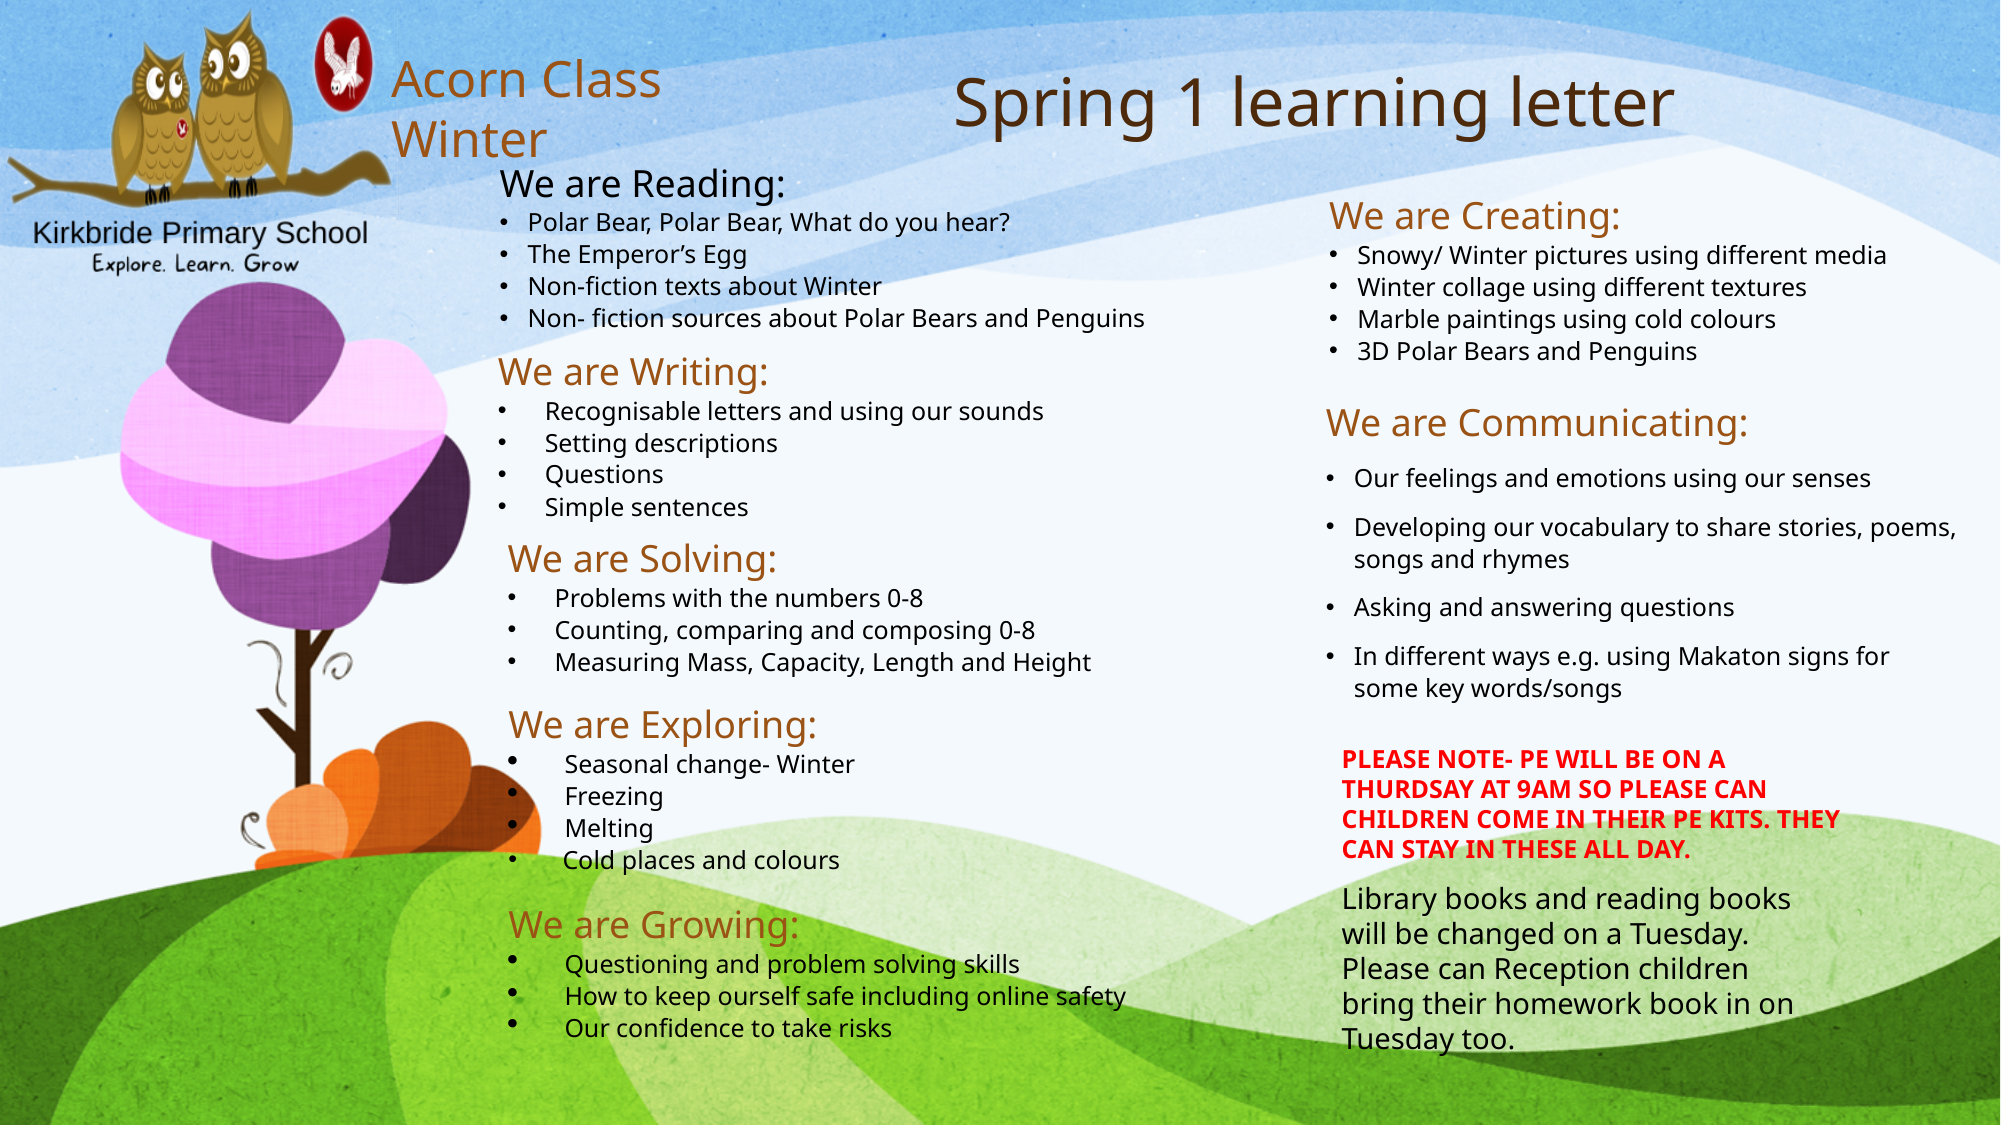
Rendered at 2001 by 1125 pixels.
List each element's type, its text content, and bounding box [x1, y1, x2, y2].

text_box We are Growing: Questioning and problem solving skills How to keep ourself safe including online safety Our confidence to take risks [493, 890, 1205, 1082]
list Acorn Class Winter [401, 39, 888, 190]
text_box We are Writing: Recognisable letters and using our sounds Setting descriptions Questions Simple sentences [483, 337, 1110, 566]
text_box PLEASE NOTE- PE WILL BE ON A THURDSAY AT 9AM SO PLEASE CAN CHILDREN COME IN THEIR PE KITS. THEY CAN STAY IN THESE ALL DAY. [1326, 736, 1871, 872]
picture [0, 0, 2001, 1125]
text_box We are Communicating: Our feelings and emotions using our senses Developing our vocabulary to share stories, poems, songs and rhymes Asking and answering questions In different ways e.g. using Makaton signs for some key words/songs [1311, 388, 1974, 759]
text_box [857, 284, 888, 345]
title Spring 1 learning letter [938, 0, 2000, 149]
text_box We are Exploring: Seasonal change- Winter Freezing Melting Cold places and colours [493, 690, 1273, 882]
text_box Library books and reading books will be changed on a Tuesday. Please can Reception children bring their homework book in on Tuesday too. [1326, 872, 1828, 1063]
text_box We are Reading: Polar Bear, Polar Bear, What do you hear? The Emperor’s Egg Non-fiction texts about Winter Non- fiction sources about Polar Bears and Penguins [484, 148, 1264, 340]
text_box We are Creating: Snowy/ Winter pictures using different media Winter collage using different textures Marble paintings using cold colours 3D Polar Bears and Penguins [1314, 181, 1978, 501]
text_box We are Solving: Problems with the numbers 0-8 Counting, comparing and composing 0-8 Measuring Mass, Capacity, Length and Height [492, 524, 1108, 716]
